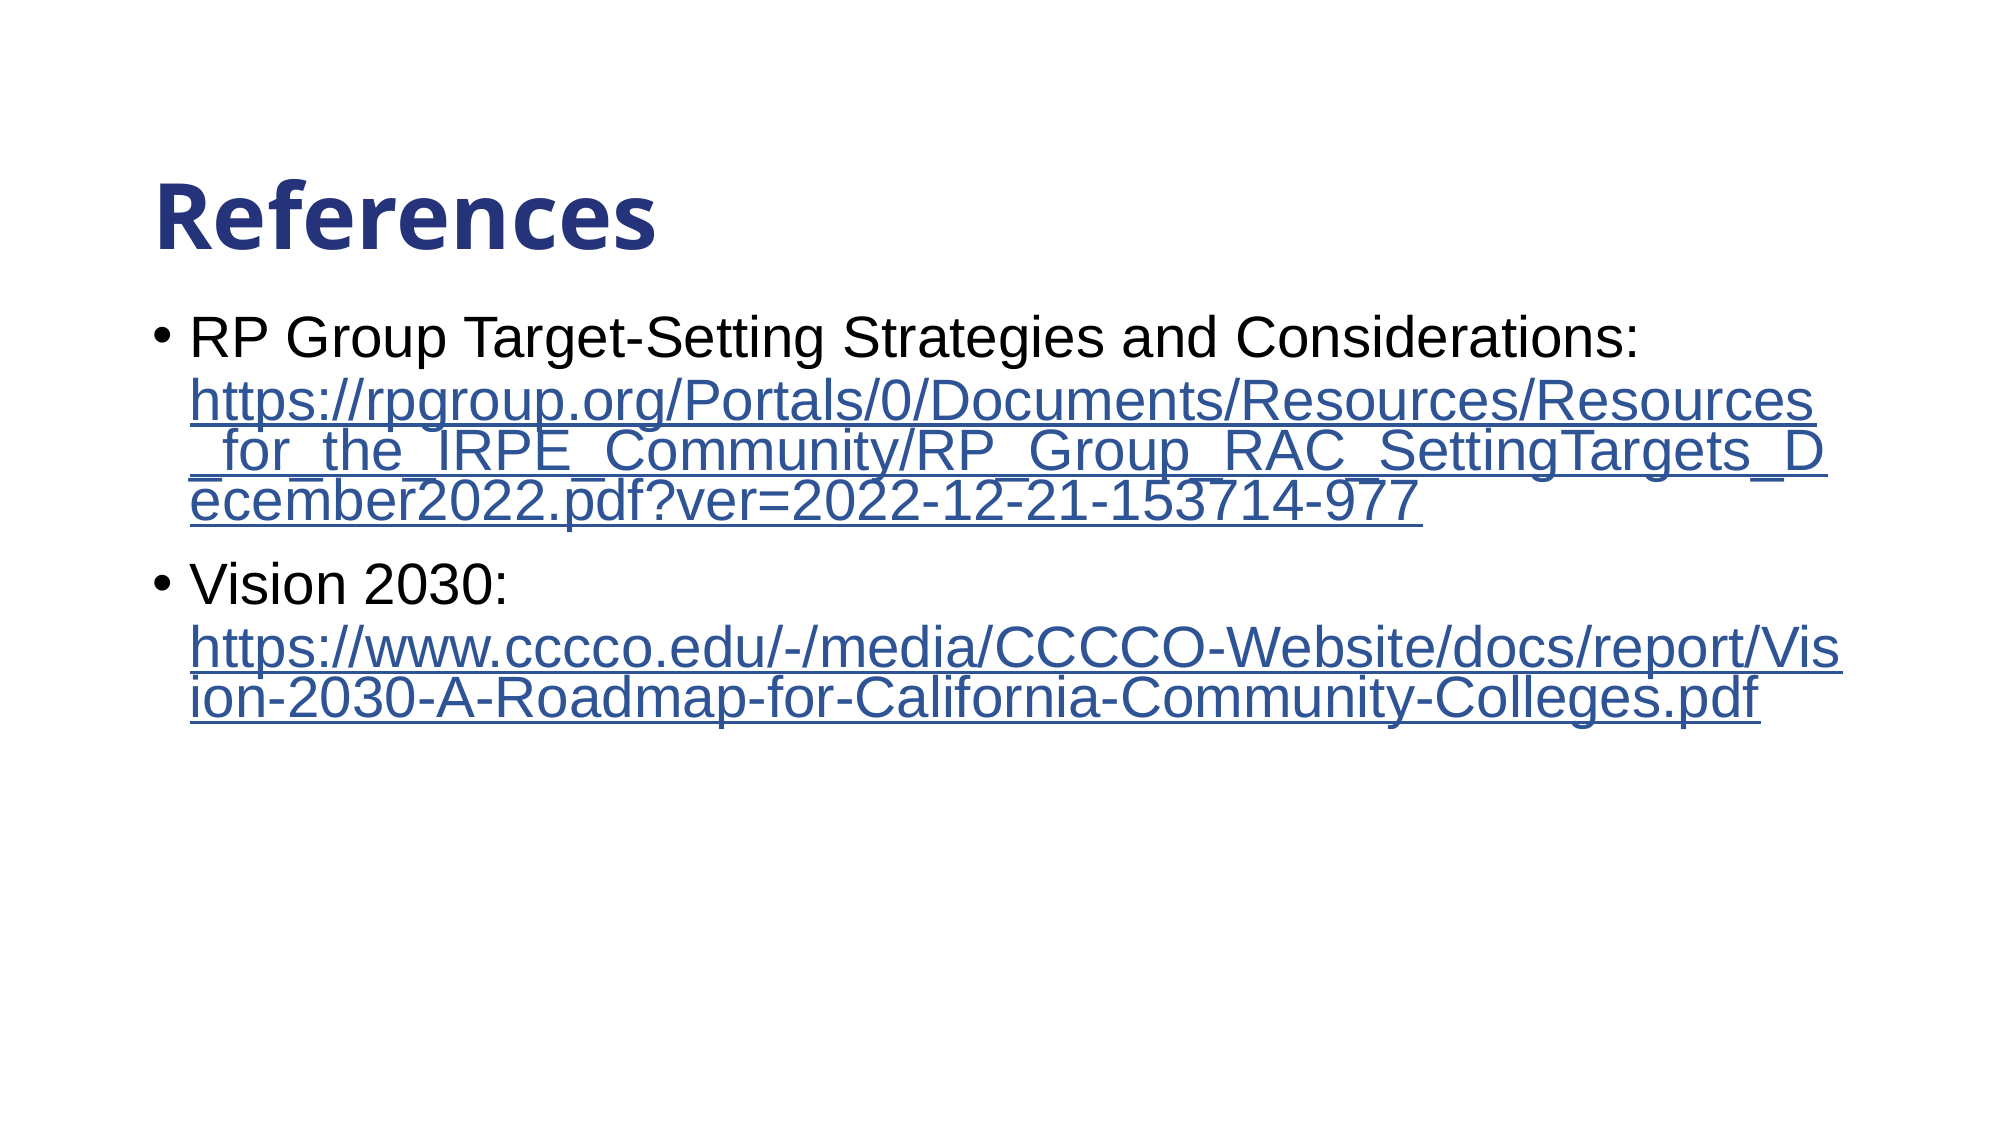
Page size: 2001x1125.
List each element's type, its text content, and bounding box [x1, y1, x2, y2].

title References [137, 59, 1863, 278]
list RP Group Target-Setting Strategies and Considerations: https://rpgroup.org/Portals/0/Documents/Resources/Resources_for_the_IRPE_Community/RP_Group_RAC_SettingTargets_December2022.pdf?ver=2022-12-21-153714-977 Vision 2030: https://www.cccco.edu/-/media/CCCCO-Website/docs/report/Vision-2030-A-Roadmap-for-California-Community-Colleges.pdf [137, 299, 1863, 1014]
